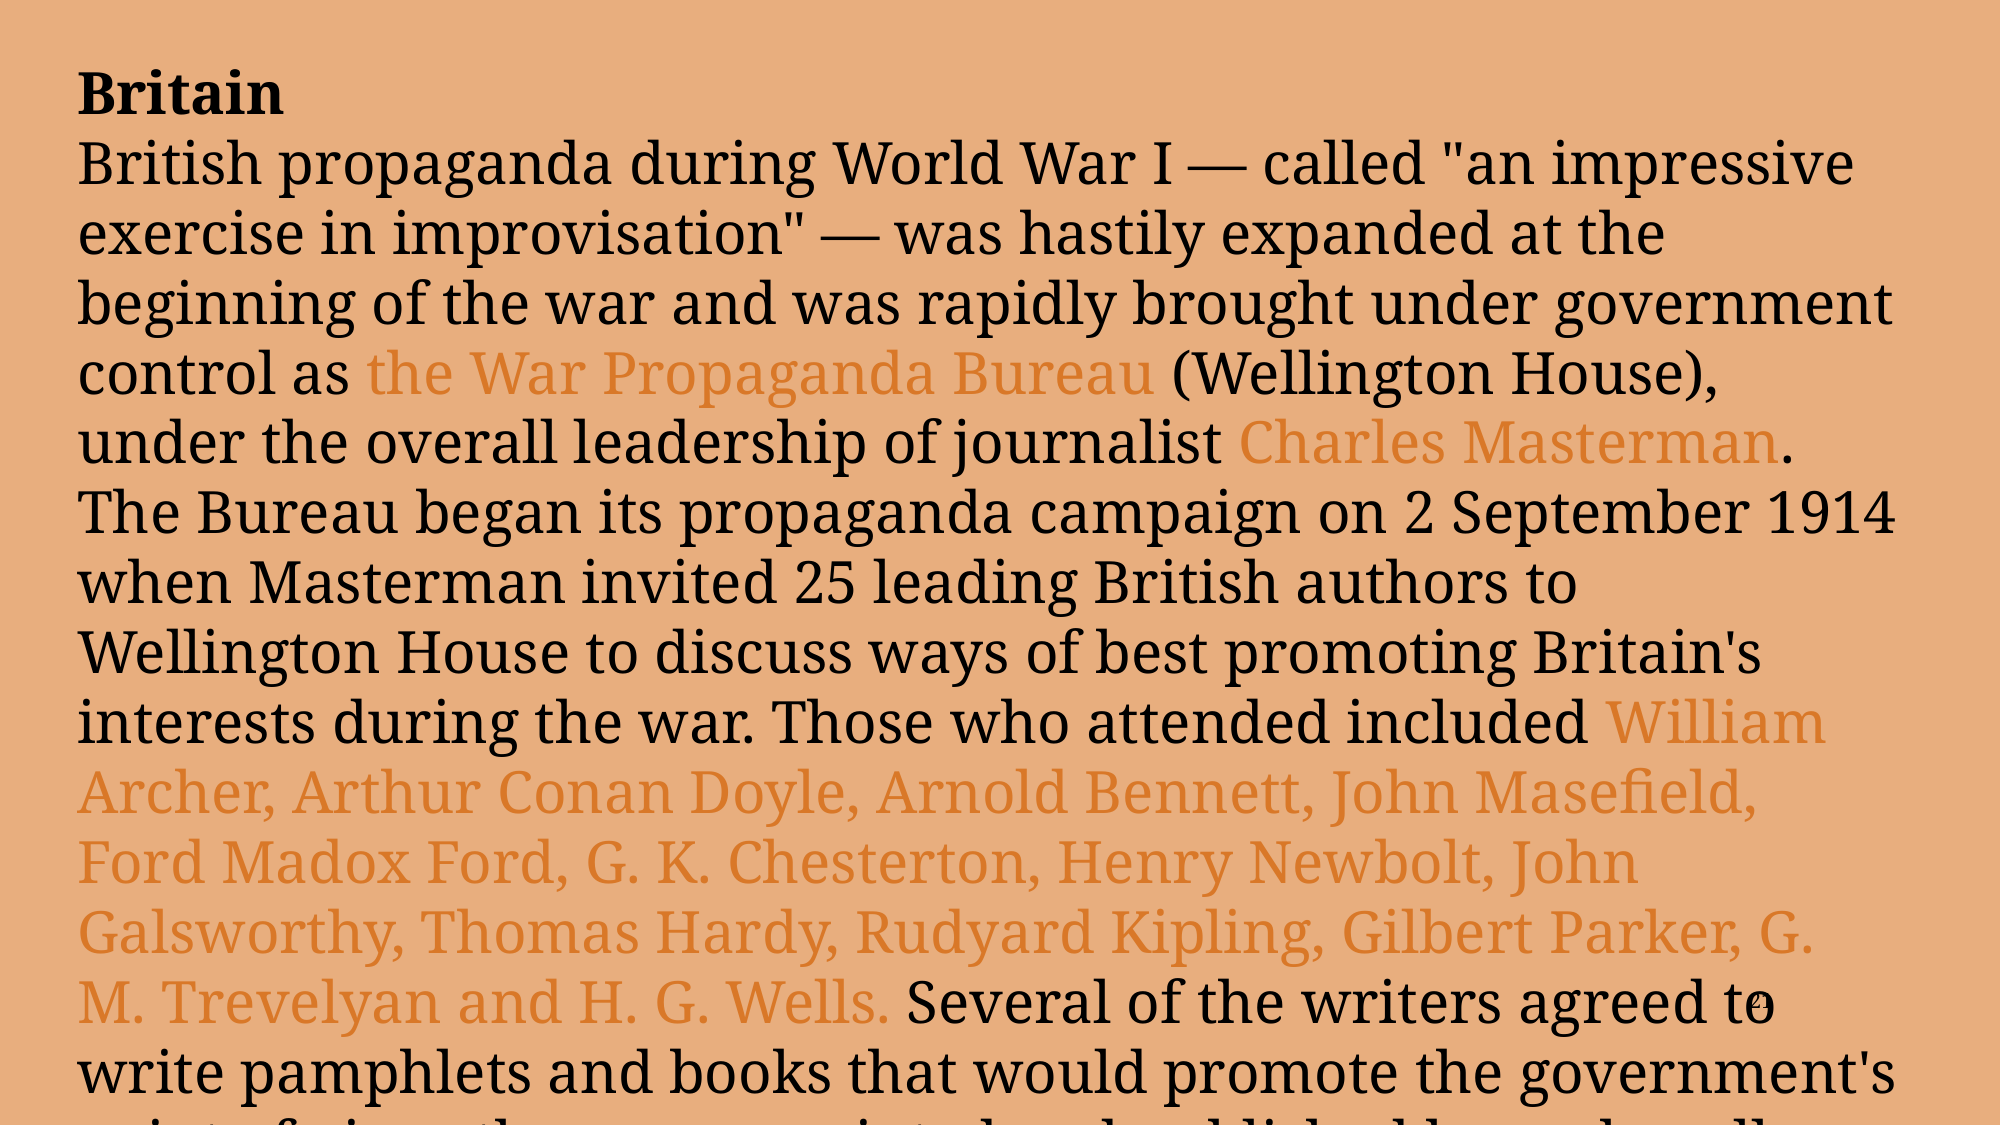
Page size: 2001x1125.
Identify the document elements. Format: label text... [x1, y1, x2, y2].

text_box Britain British propaganda during World War I — called "an impressive exercise in improvisation" — was hastily expanded at the beginning of the war and was rapidly brought under government control as the War Propaganda Bureau (Wellington House), under the overall leadership of journalist Charles Masterman. The Bureau began its propaganda campaign on 2 September 1914 when Masterman invited 25 leading British authors to Wellington House to discuss ways of best promoting Britain's interests during the war. Those who attended included William Archer, Arthur Conan Doyle, Arnold Bennett, John Masefield, Ford Madox Ford, G. K. Chesterton, Henry Newbolt, John Galsworthy, Thomas Hardy, Rudyard Kipling, Gilbert Parker, G. M. Trevelyan and H. G. Wells. Several of the writers agreed to write pamphlets and books that would promote the government's point of view; these were printed and published by such well-known publishers as Hodder & Stoughton, Methuen, Oxford University Press, John Murray, Macmillan and Thomas Nelson. [62, 48, 1913, 1125]
slide_number 21 [1698, 979, 1788, 1025]
